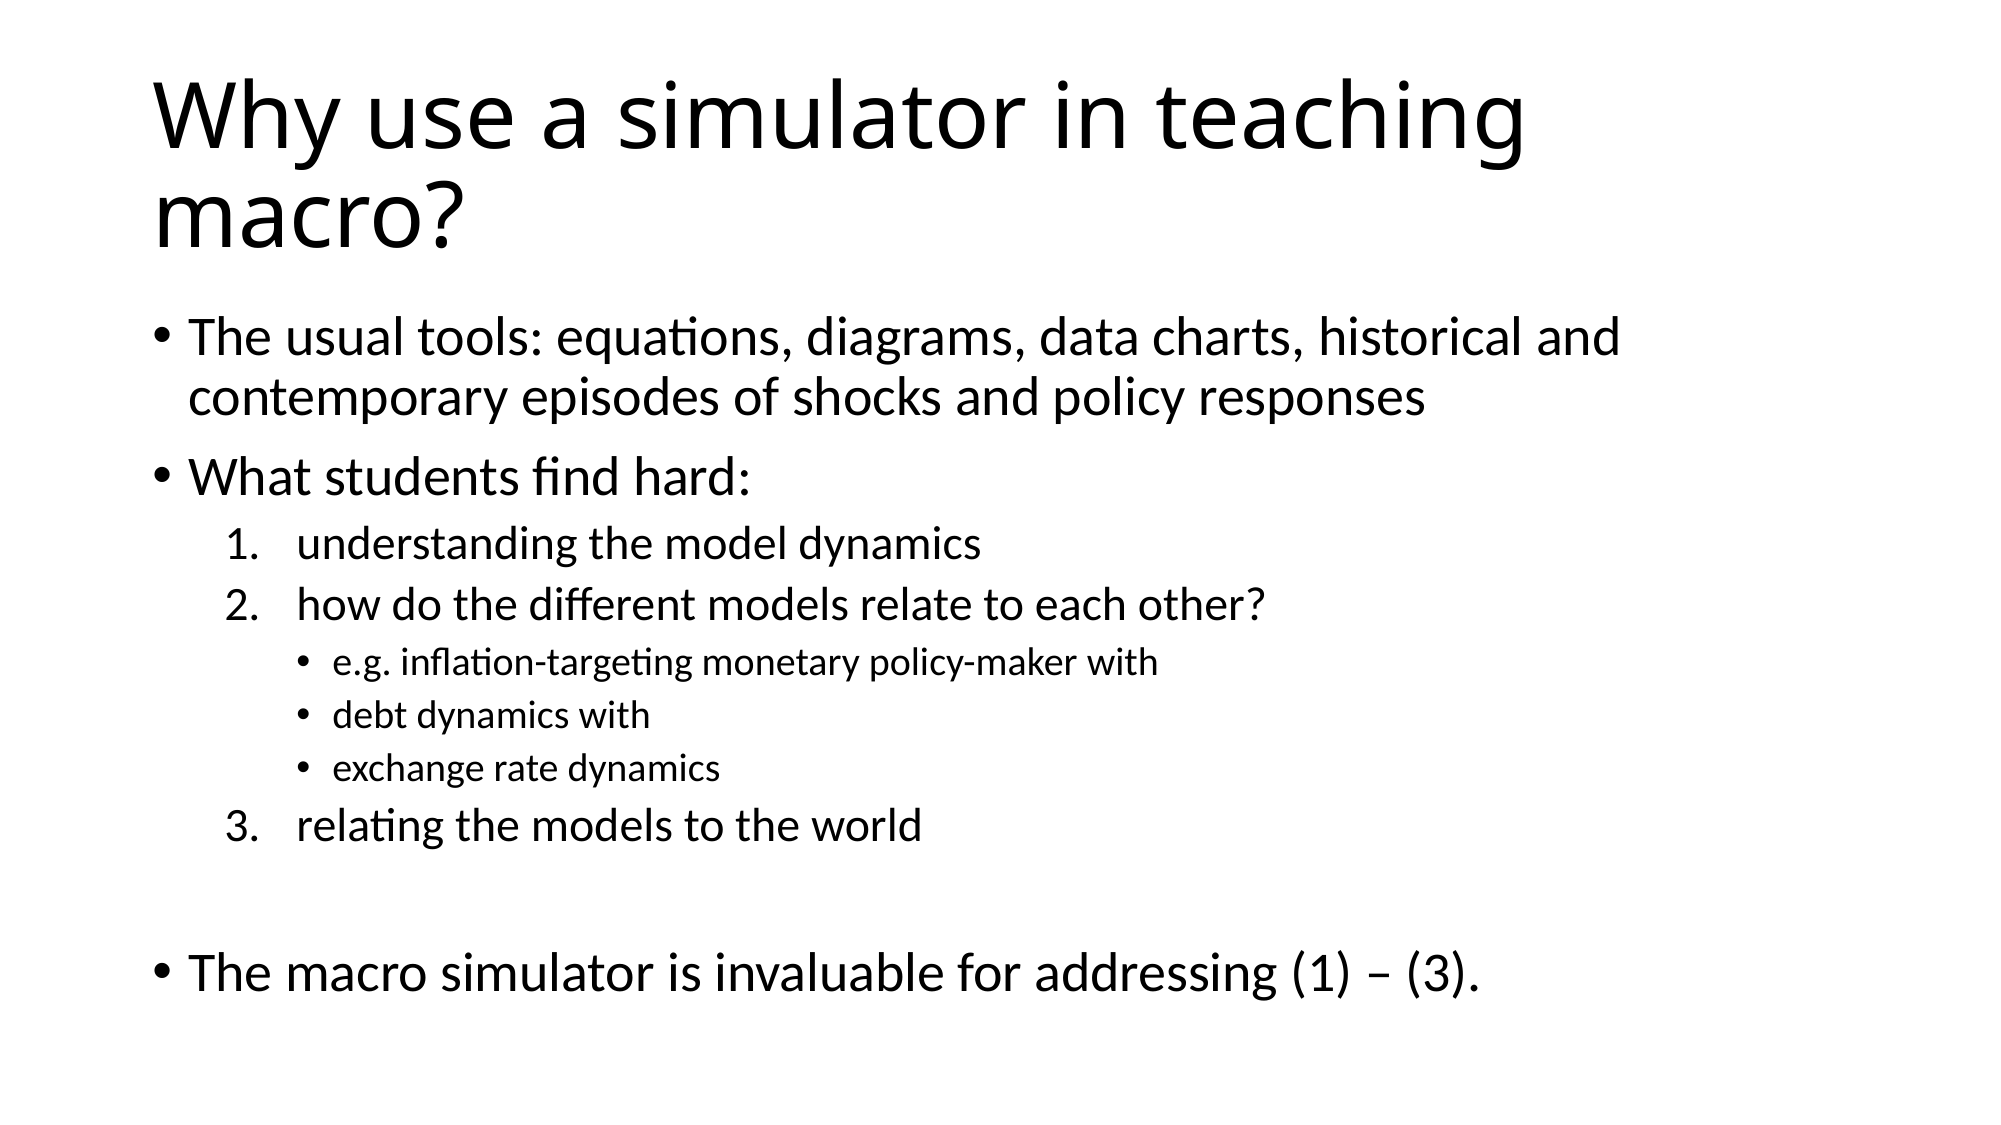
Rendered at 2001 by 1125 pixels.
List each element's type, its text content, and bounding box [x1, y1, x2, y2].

list The usual tools: equations, diagrams, data charts, historical and contemporary episodes of shocks and policy responses What students find hard: understanding the model dynamics how do the different models relate to each other? e.g. inflation-targeting monetary policy-maker with debt dynamics with exchange rate dynamics relating the models to the world The macro simulator is invaluable for addressing (1) – (3). [137, 299, 1863, 1014]
title Why use a simulator in teaching macro? [137, 59, 1863, 278]
